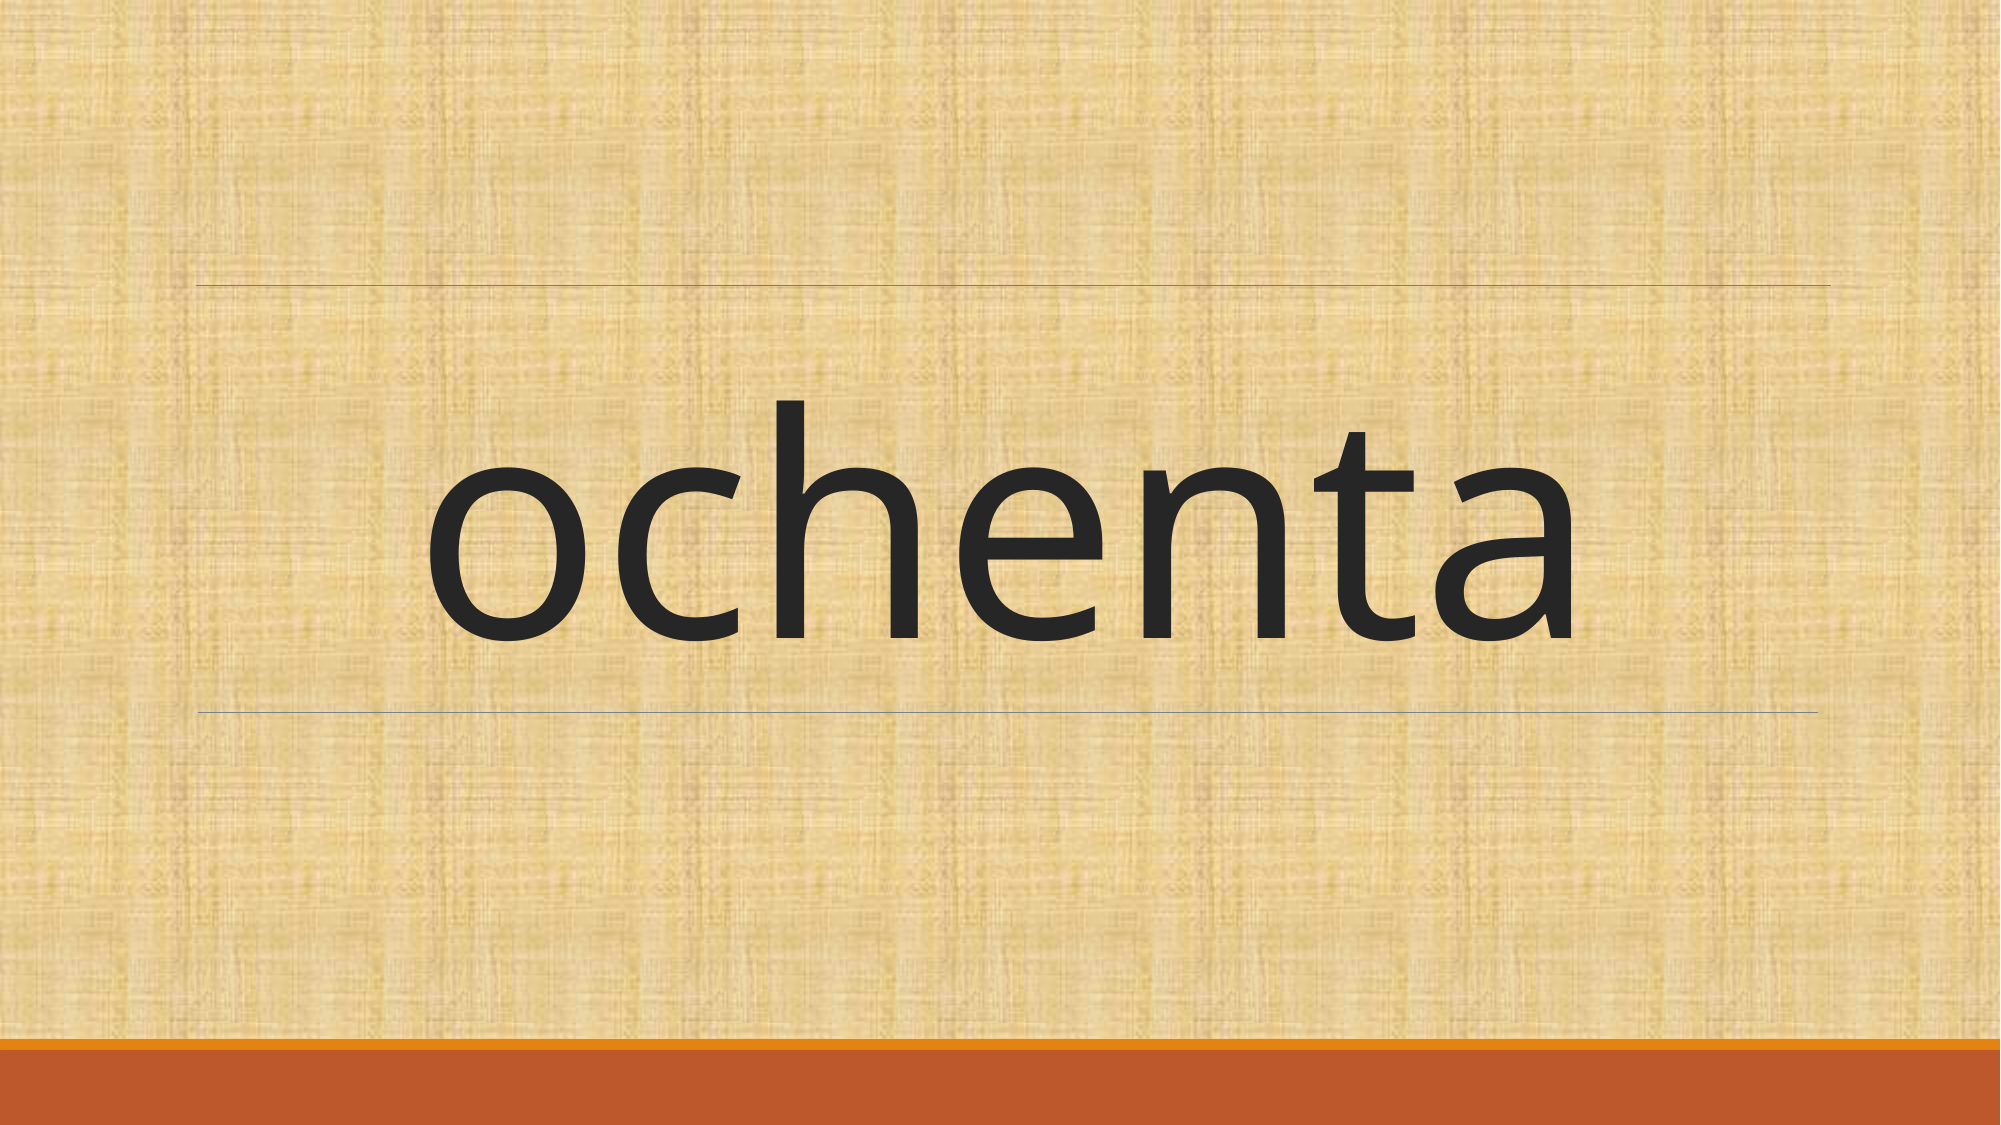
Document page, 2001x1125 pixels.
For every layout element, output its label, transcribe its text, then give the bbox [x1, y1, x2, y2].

title ochenta [180, 124, 1830, 710]
picture [0, 0, 2001, 1125]
